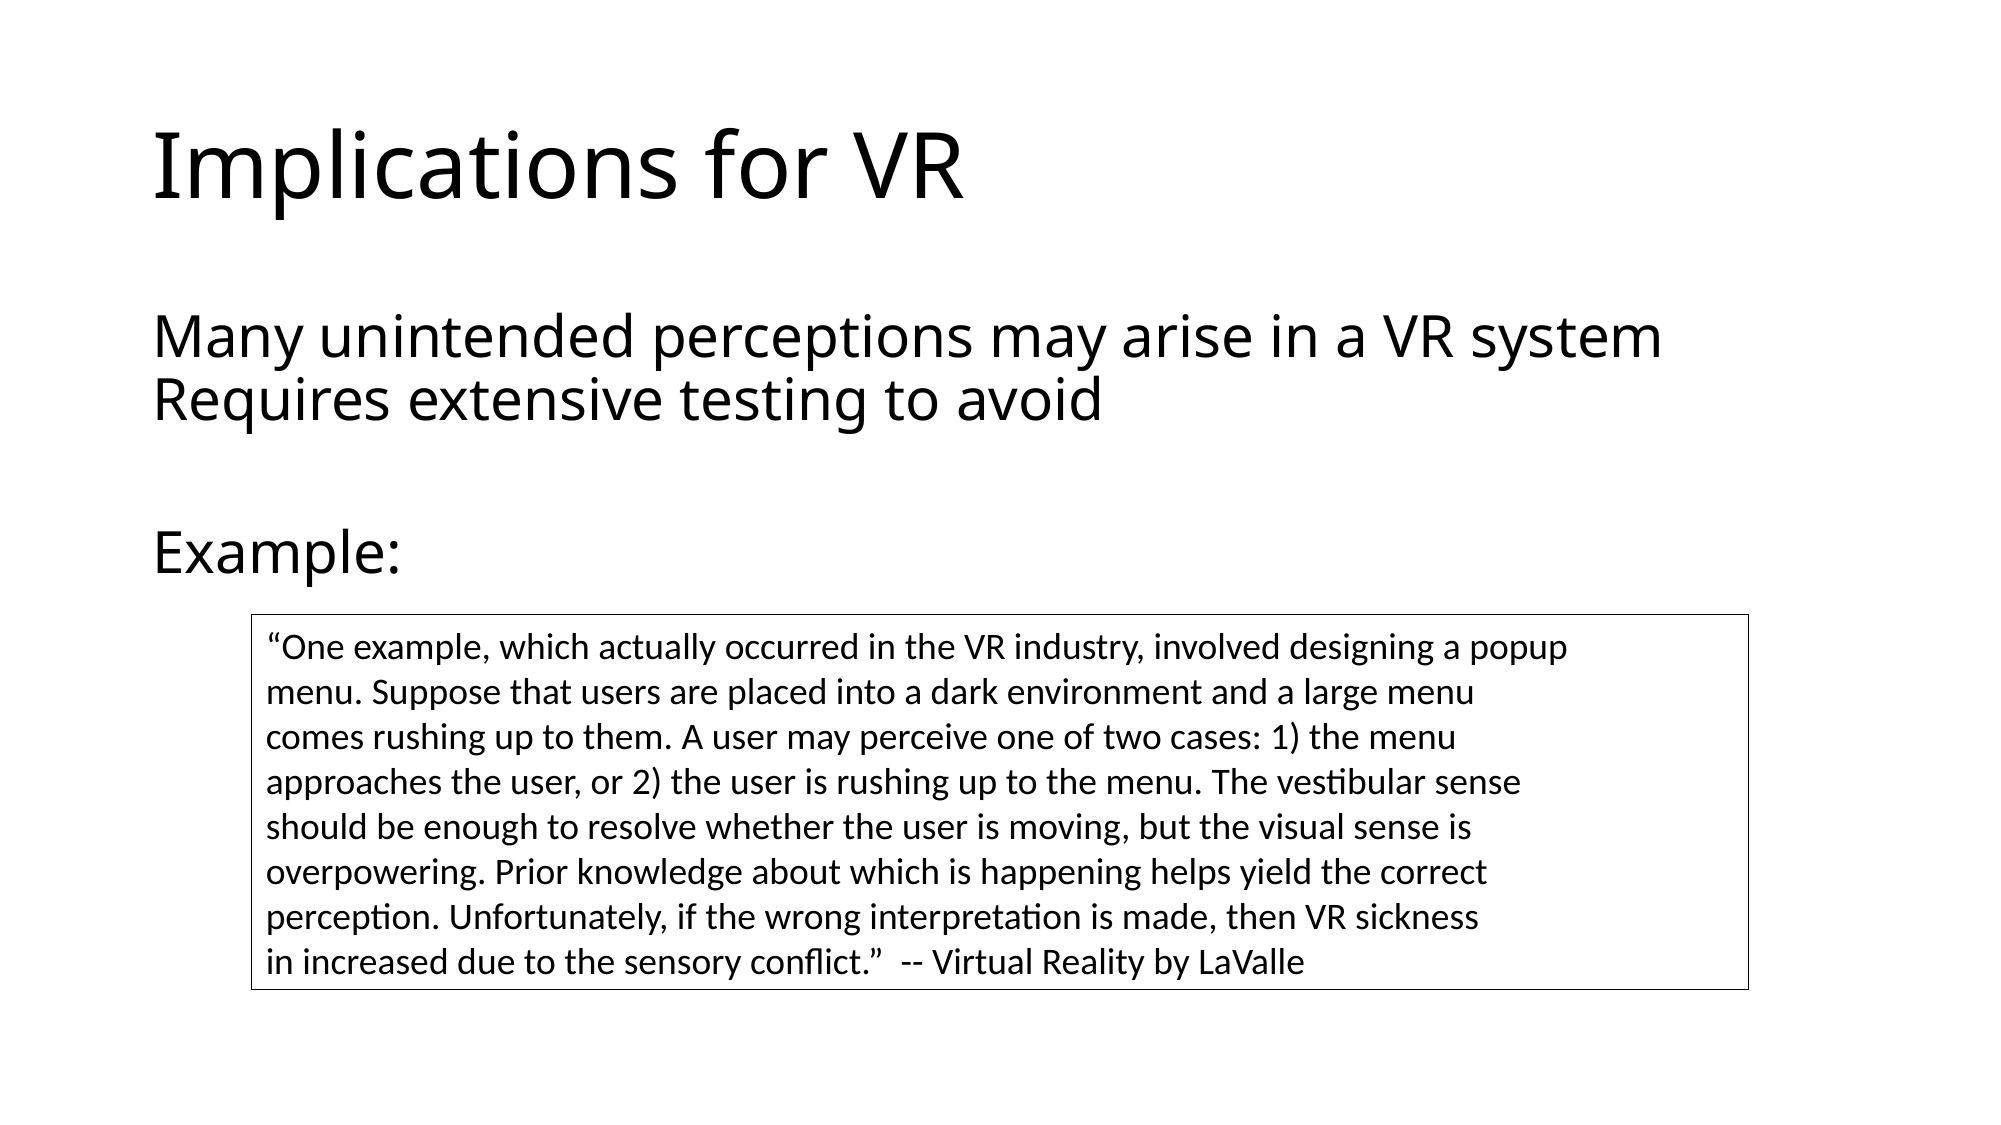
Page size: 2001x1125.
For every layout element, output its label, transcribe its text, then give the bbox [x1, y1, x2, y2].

title Implications for VR [137, 59, 1863, 278]
list Many unintended perceptions may arise in a VR system Requires extensive testing to avoid Example: [137, 299, 1863, 1014]
text_box “One example, which actually occurred in the VR industry, involved designing a popup menu. Suppose that users are placed into a dark environment and a large menu comes rushing up to them. A user may perceive one of two cases: 1) the menu approaches the user, or 2) the user is rushing up to the menu. The vestibular sense should be enough to resolve whether the user is moving, but the visual sense is overpowering. Prior knowledge about which is happening helps yield the correct perception. Unfortunately, if the wrong interpretation is made, then VR sickness in increased due to the sensory conflict.” -- Virtual Reality by LaValle [251, 614, 1749, 990]
